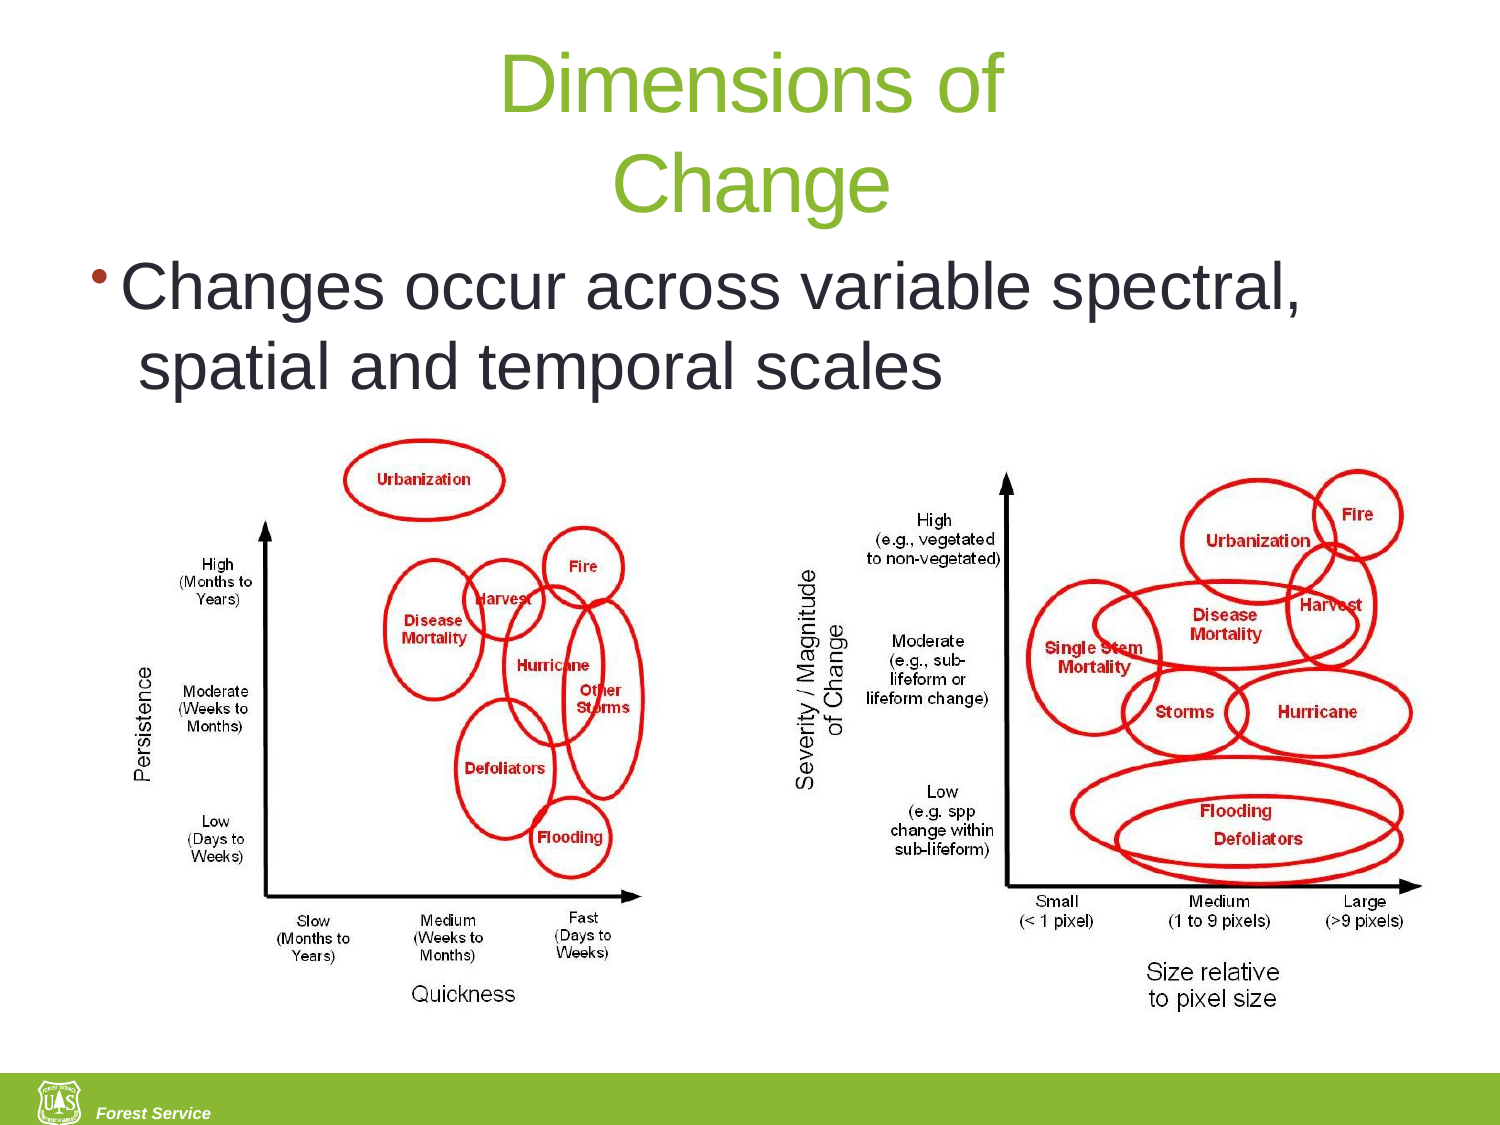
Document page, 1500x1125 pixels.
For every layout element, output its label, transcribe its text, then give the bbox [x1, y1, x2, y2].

text_box Changes occur across variable spectral, spatial and temporal scales [87, 243, 1307, 404]
text_box [74, 425, 750, 1014]
text_box [778, 425, 1463, 1013]
title Dimensions of Change [347, 28, 1156, 229]
